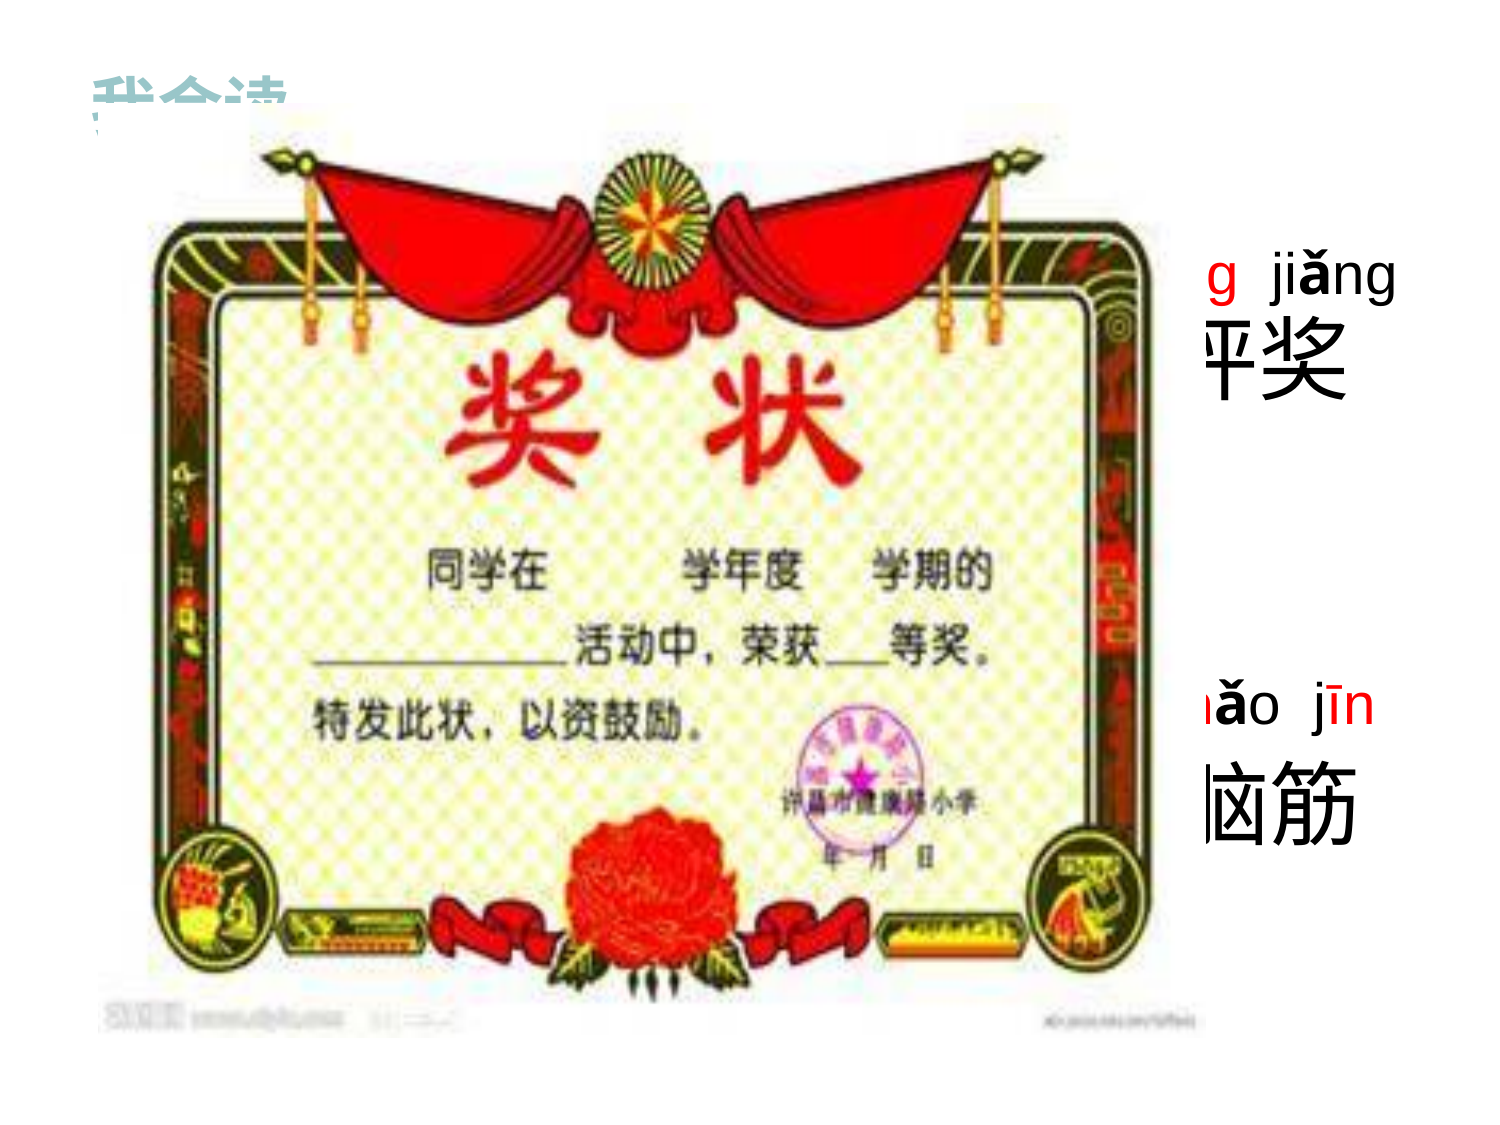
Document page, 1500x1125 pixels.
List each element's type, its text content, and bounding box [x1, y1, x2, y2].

text_box 脑筋 [1211, 744, 1390, 865]
text_box píng jiǎng [1211, 228, 1419, 314]
picture [98, 103, 1207, 1038]
text_box nǎo jīn [1211, 658, 1402, 744]
text_box 我会读 [75, 58, 443, 154]
text_box 评奖 [1211, 314, 1378, 420]
